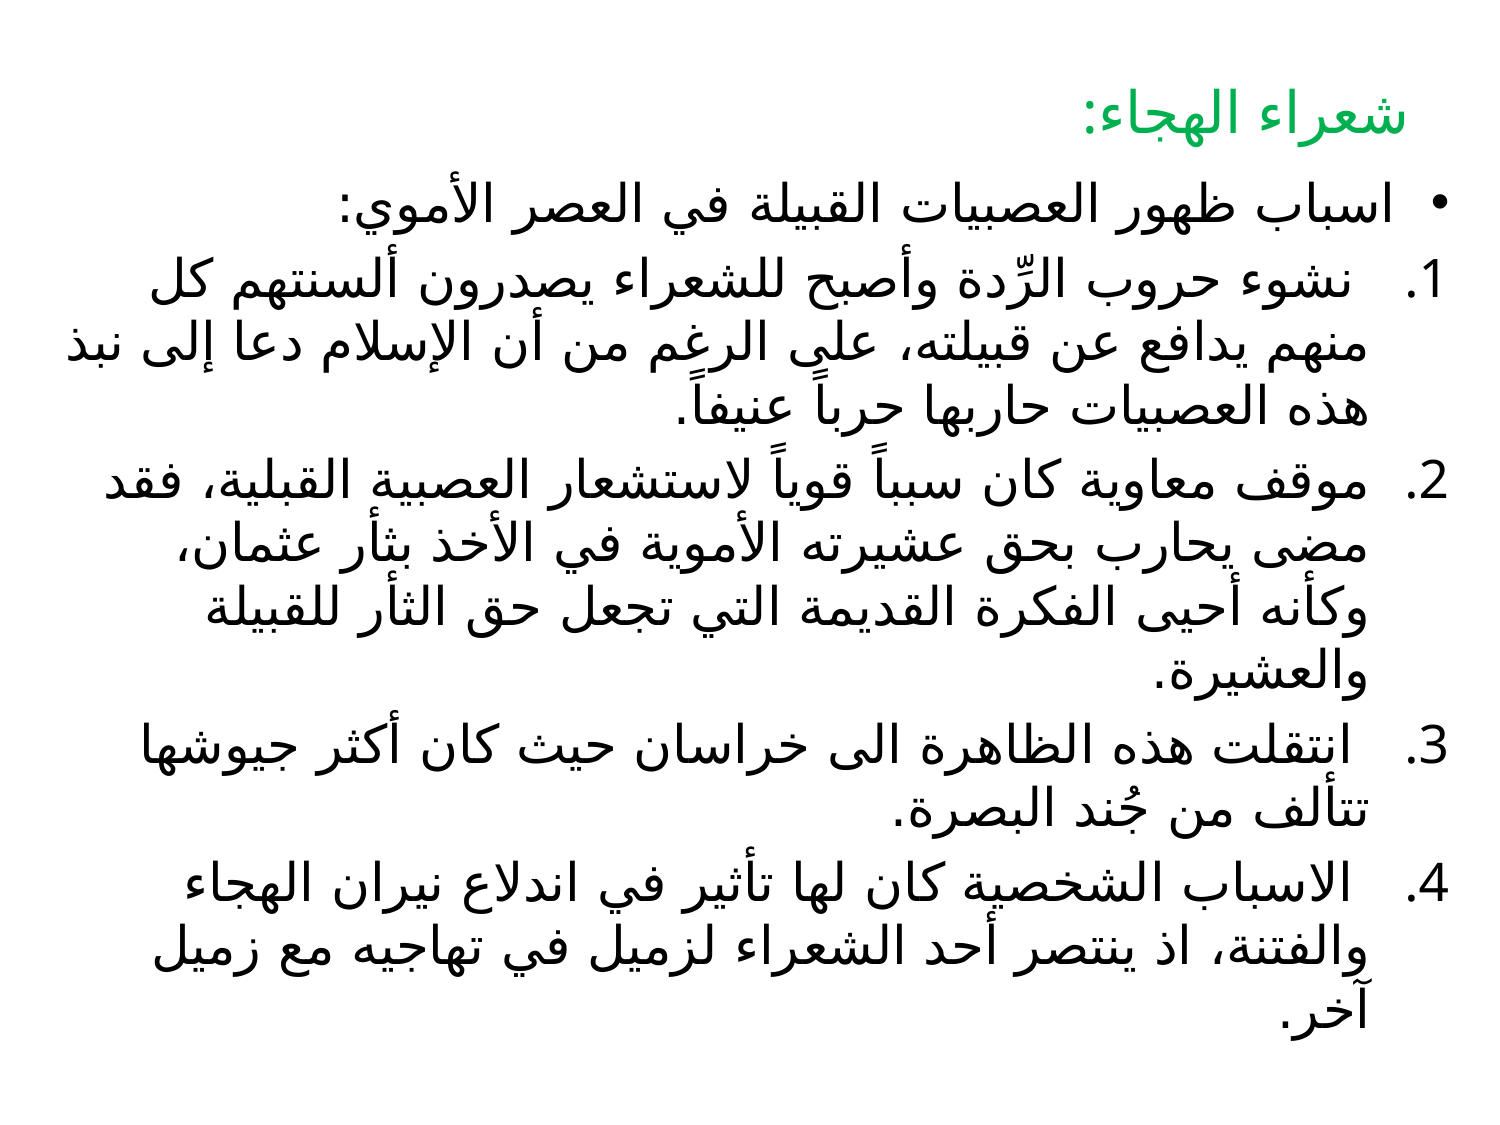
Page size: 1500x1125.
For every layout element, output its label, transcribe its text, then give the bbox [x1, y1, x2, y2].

title شعراء الهجاء: [75, 45, 1425, 162]
list اسباب ظهور العصبيات القبيلة في العصر الأموي: نشوء حروب الرِّدة وأصبح للشعراء يصدرون ألسنتهم كل منهم يدافع عن قبيلته، على الرغم من أن الإسلام دعا إلى نبذ هذه العصبيات حاربها حرباً عنيفاً. موقف معاوية كان سبباً قوياً لاستشعار العصبية القبلية، فقد مضى يحارب بحق عشيرته الأموية في الأخذ بثأر عثمان، وكأنه أحيى الفكرة القديمة التي تجعل حق الثأر للقبيلة والعشيرة. انتقلت هذه الظاهرة الى خراسان حيث كان أكثر جيوشها تتألف من جُند البصرة. الاسباب الشخصية كان لها تأثير في اندلاع نيران الهجاء والفتنة، اذ ينتصر أحد الشعراء لزميل في تهاجيه مع زميل آخر. [50, 162, 1463, 1050]
